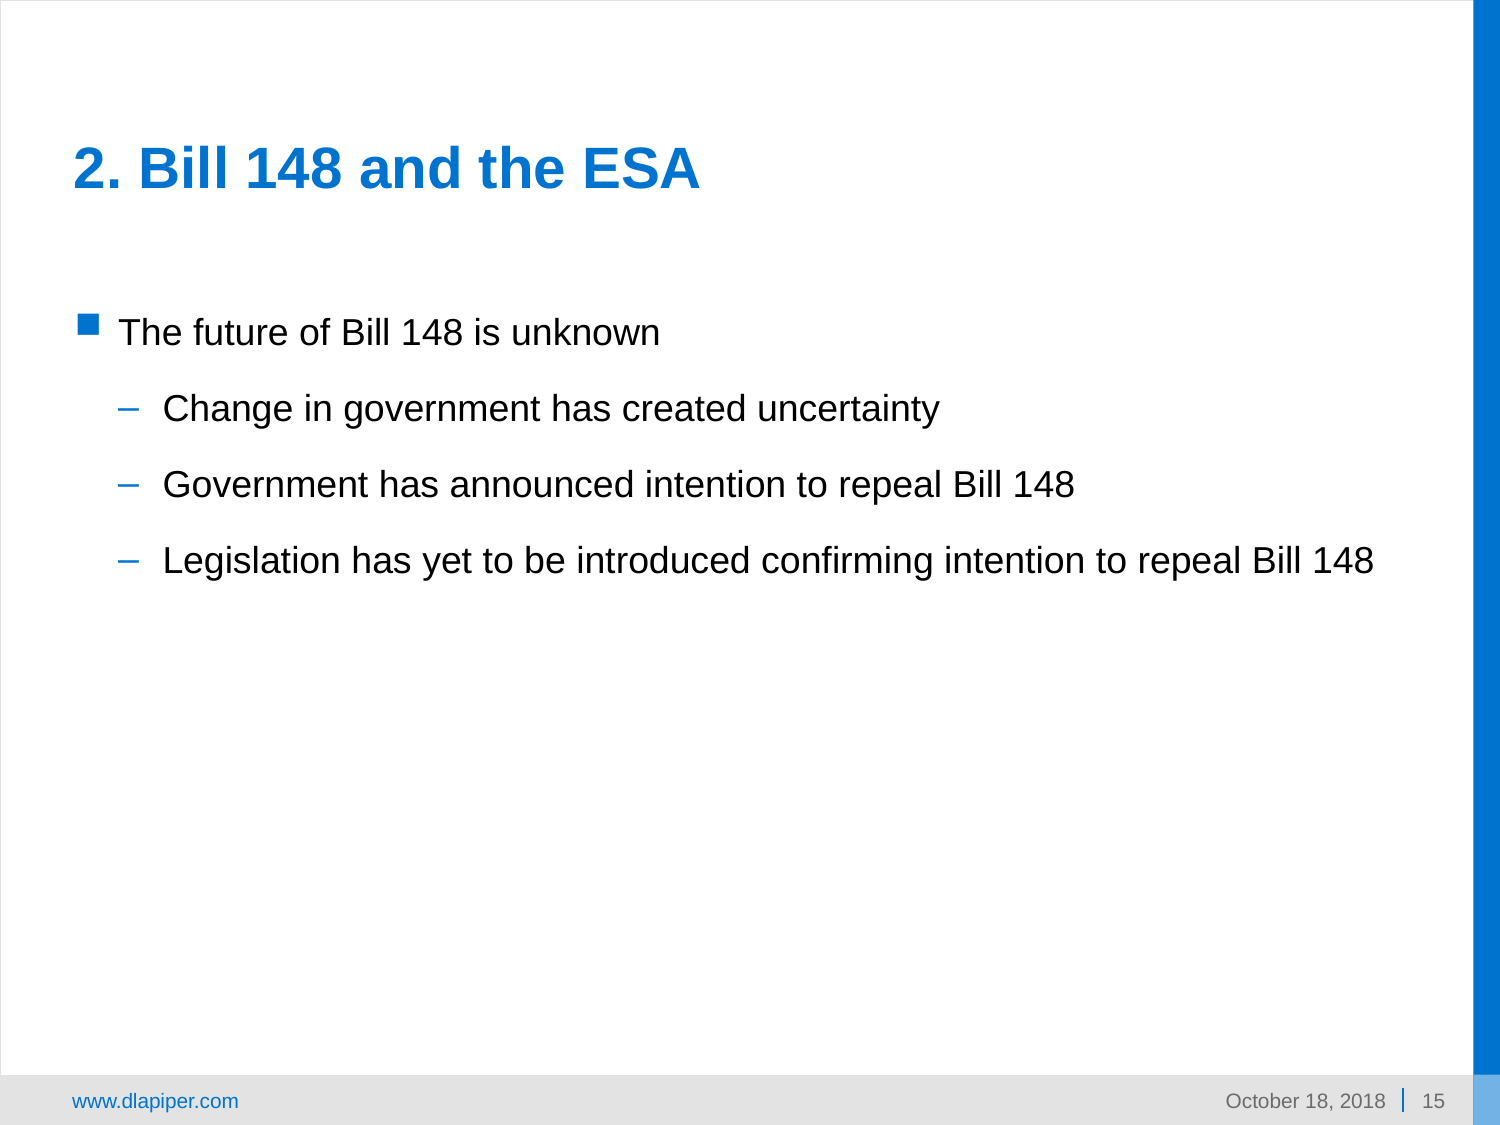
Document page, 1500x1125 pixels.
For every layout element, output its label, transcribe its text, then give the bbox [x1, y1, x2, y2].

title 2. Bill 148 and the ESA [73, 47, 1427, 296]
list The future of Bill 148 is unknown Change in government has created uncertainty Government has announced intention to repeal Bill 148 Legislation has yet to be introduced confirming intention to repeal Bill 148 [73, 307, 1427, 1064]
